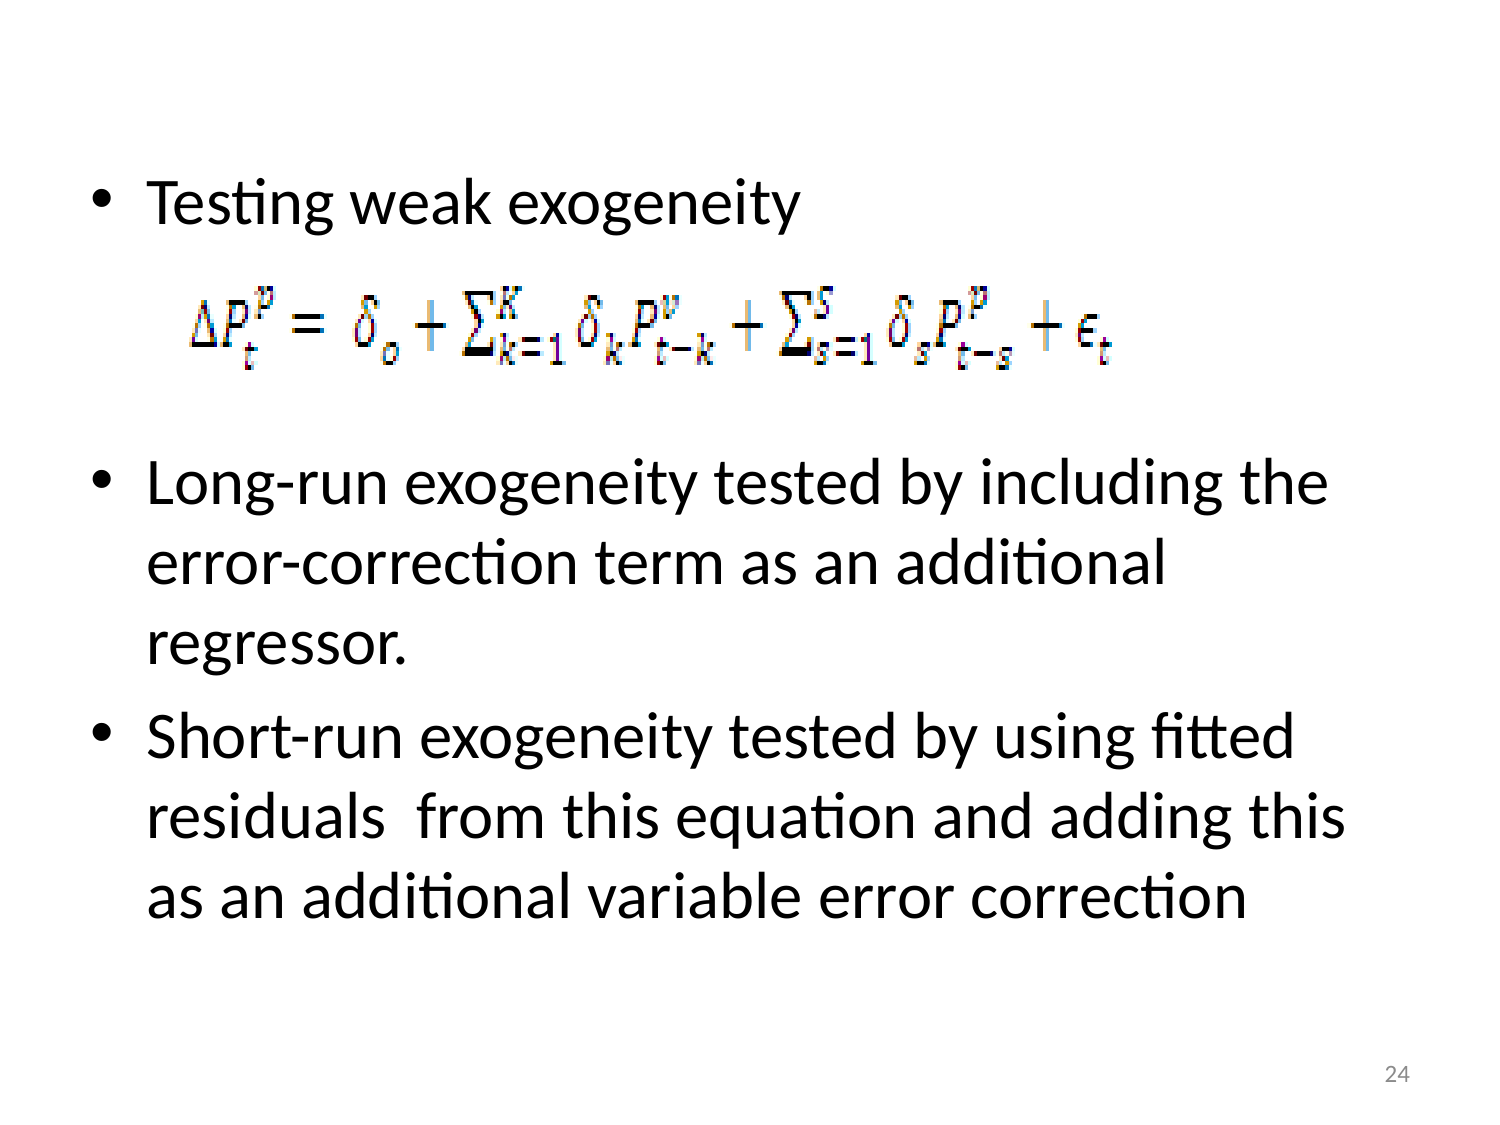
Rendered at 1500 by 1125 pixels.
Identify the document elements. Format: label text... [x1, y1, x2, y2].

list Testing weak exogeneity Long-run exogeneity tested by including the error-correction term as an additional regressor. Short-run exogeneity tested by using fitted residuals from this equation and adding this as an additional variable error correction [75, 149, 1425, 1005]
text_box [187, 274, 1500, 376]
slide_number 24 [1074, 1042, 1425, 1103]
